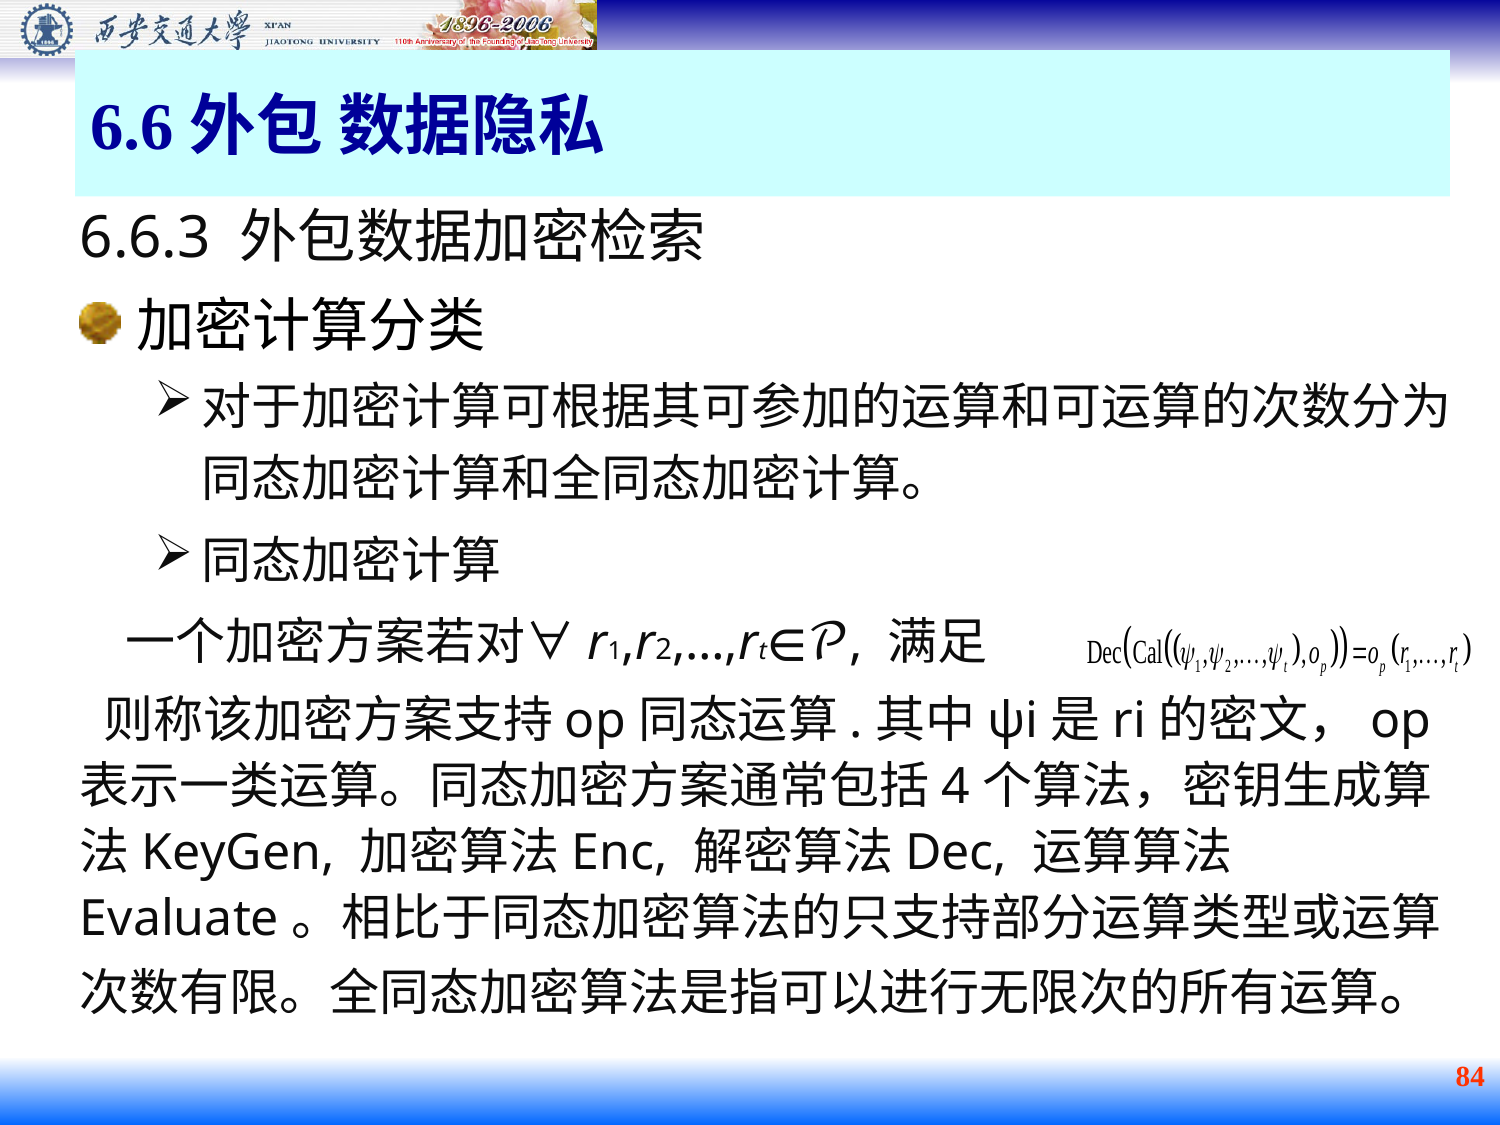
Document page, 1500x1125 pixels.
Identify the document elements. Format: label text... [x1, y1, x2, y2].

text_box [0, 1, 1500, 75]
text_box 84 [1057, 1049, 1500, 1125]
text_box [1082, 621, 1474, 690]
list 6.6.3 外包数据加密检索 加密计算分类 对于加密计算可根据其可参加的运算和可运算的次数分为同态加密计算和全同态加密计算。 同态加密计算 一个加密方案若对∀r1,r2,…,rt∈𝒫, 满足 则称该加密方案支持op同态运算.其中ψi是ri的密文，op表示一类运算。同态加密方案通常包括4个算法，密钥生成算法KeyGen, 加密算法Enc, 解密算法Dec, 运算算法Evaluate。相比于同态加密算法的只支持部分运算类型或运算次数有限。全同态加密算法是指可以进行无限次的所有运算。 [64, 184, 1473, 1024]
title 6.6外包 数据隐私 [75, 75, 1450, 184]
picture [79, 302, 121, 344]
